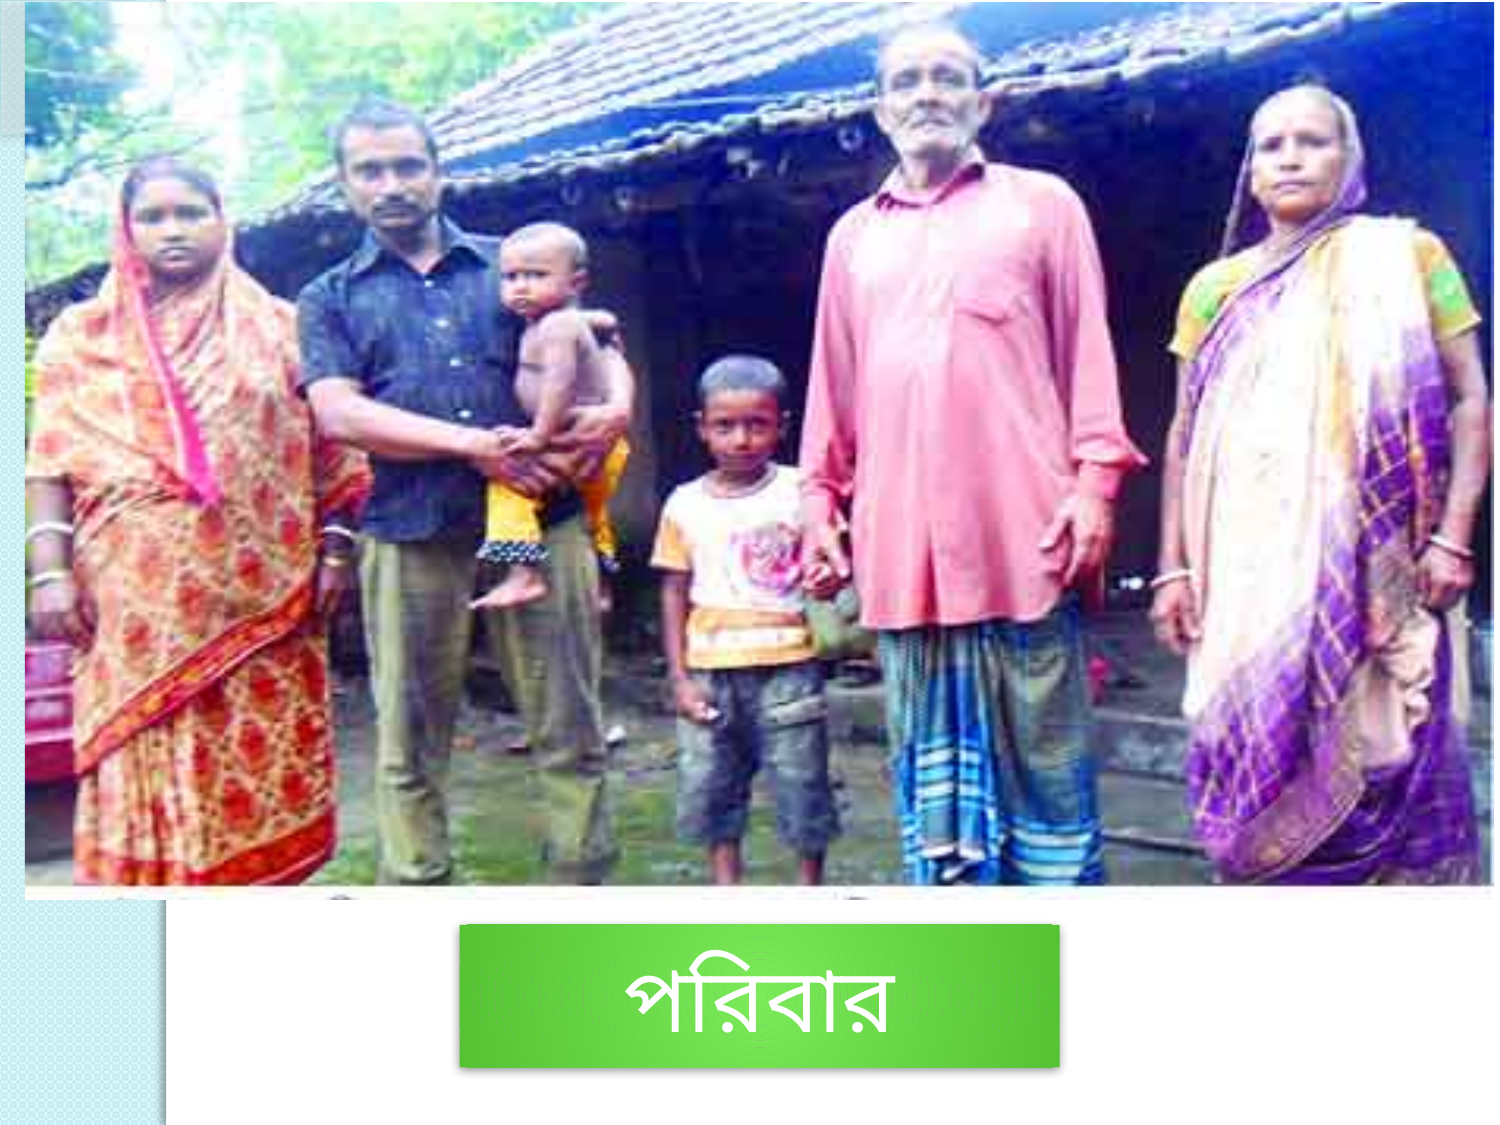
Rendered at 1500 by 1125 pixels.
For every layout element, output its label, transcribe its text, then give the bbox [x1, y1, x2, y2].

title পরিবার [459, 924, 1060, 1068]
picture [24, 1, 1495, 901]
